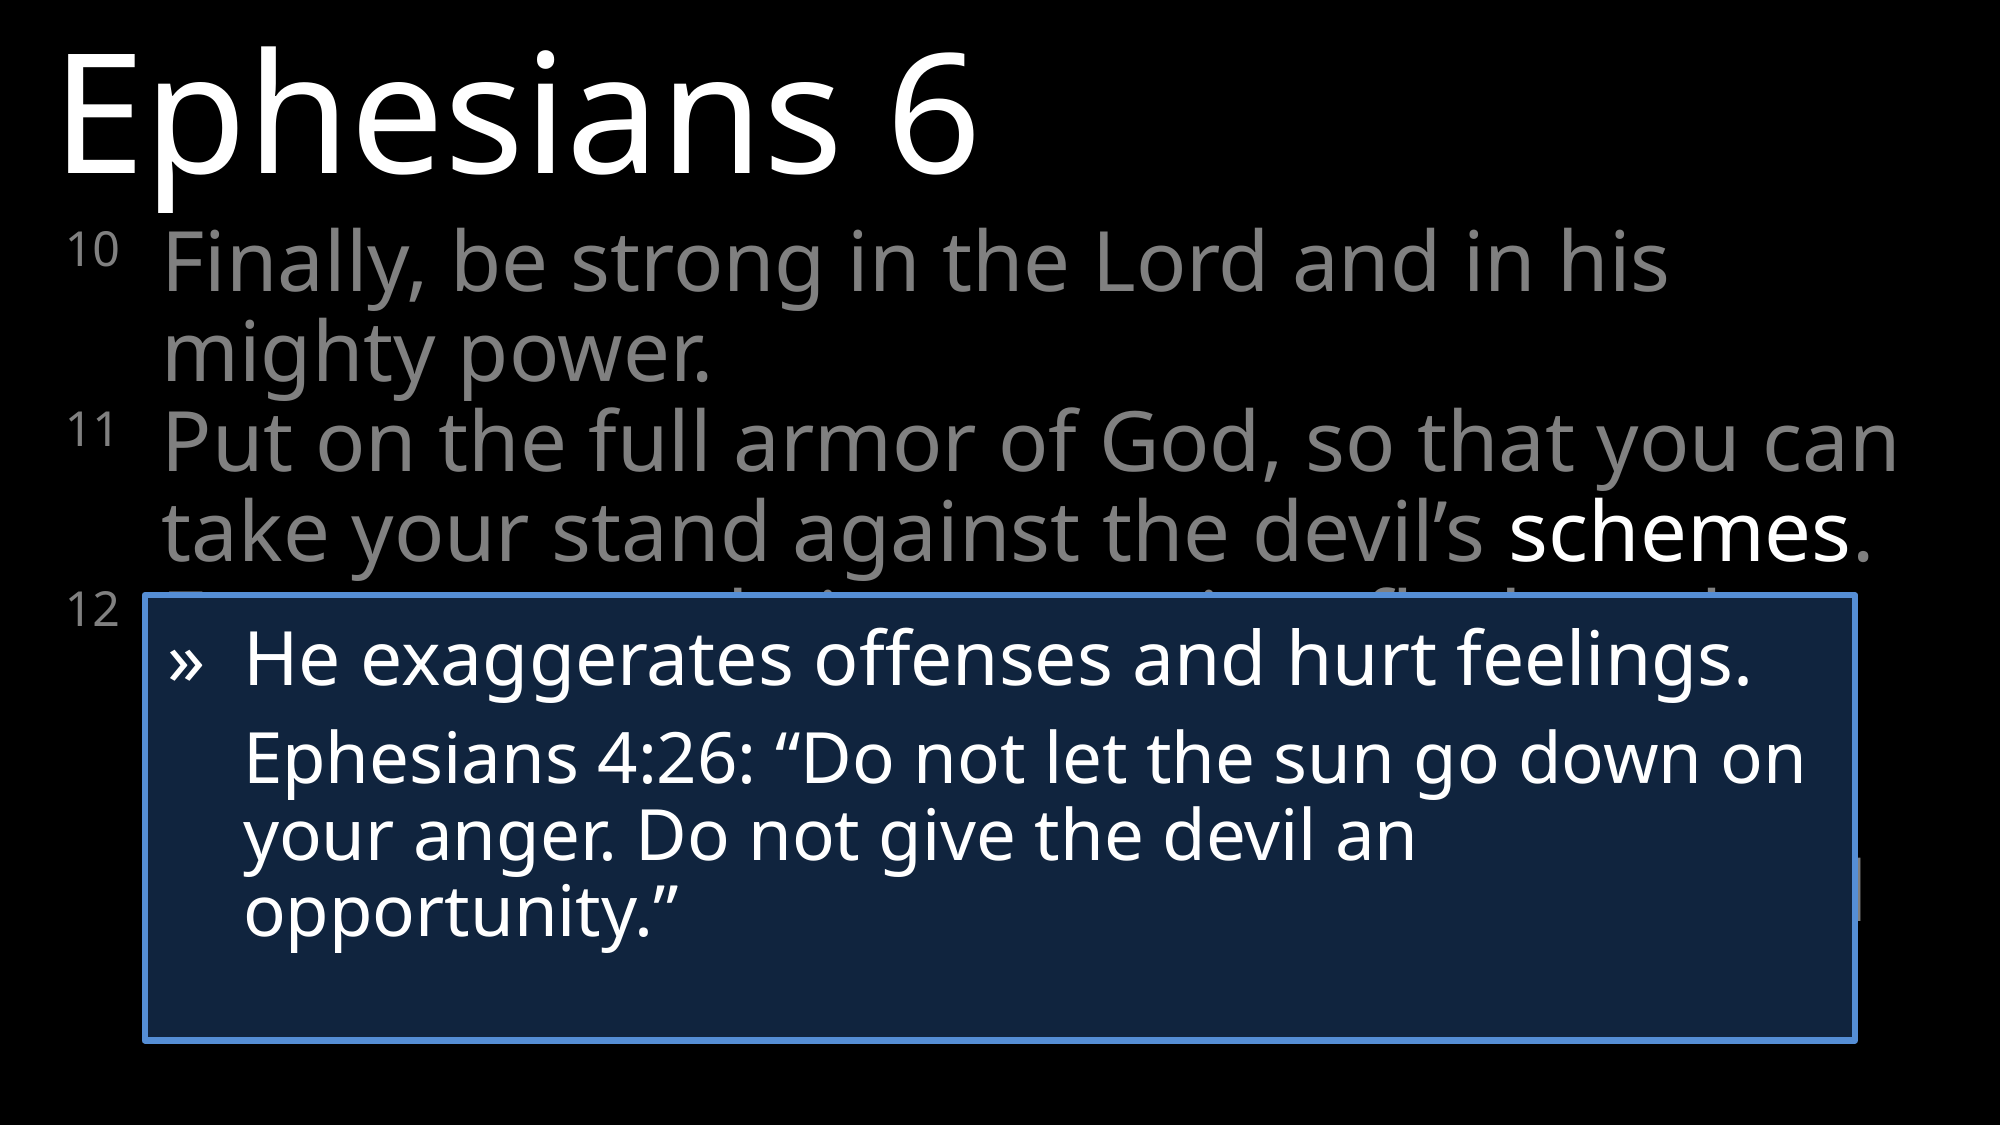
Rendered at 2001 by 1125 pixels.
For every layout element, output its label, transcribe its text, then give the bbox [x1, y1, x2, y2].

text_box » He exaggerates offenses and hurt feelings. Ephesians 4:26: “Do not let the sun go down on your anger. Do not give the devil an opportunity.” [152, 613, 1833, 960]
text_box [144, 595, 1856, 1041]
text_box 10 Finally, be strong in the Lord and in his mighty power. 11 Put on the full armor of God, so that you can take your stand against the devil’s schemes. 12 For our struggle is not against flesh and blood, but against the rulers, against the authorities, against the powers of this dark world and against the spiritual forces of evil in the heavenly realms [49, 212, 1943, 1037]
text_box Ephesians 6 [37, 0, 1838, 215]
